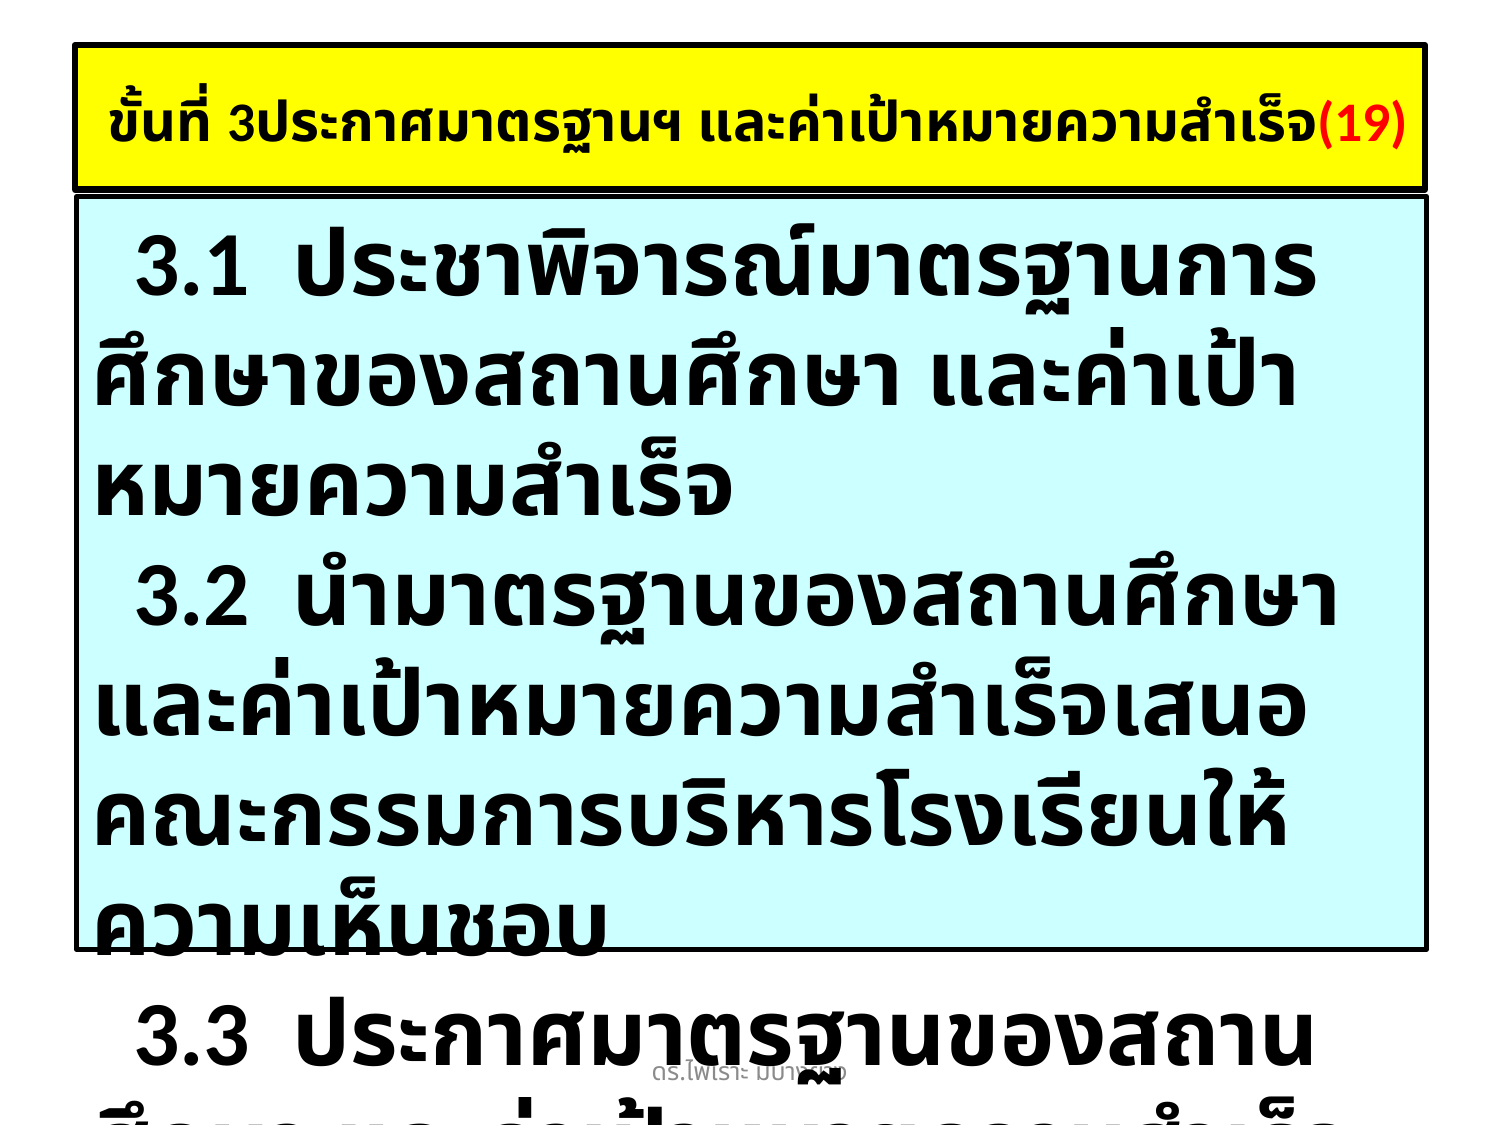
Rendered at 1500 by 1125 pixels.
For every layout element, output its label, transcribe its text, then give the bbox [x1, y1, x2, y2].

list 3.1 ประชาพิจารณ์มาตรฐานการศึกษาของสถานศึกษา และค่าเป้าหมายความสำเร็จ 3.2 นำมาตรฐานของสถานศึกษา และค่าเป้าหมายความสำเร็จเสนอคณะกรรมการบริหารโรงเรียนให้ความเห็นชอบ 3.3 ประกาศมาตรฐานของสถานศึกษา และค่าเป้าหมายความสำเร็จ [76, 196, 1427, 950]
footer ดร.ไพเราะ มีบางยาง [512, 1042, 988, 1103]
title ขั้นที่ 3ประกาศมาตรฐานฯ และค่าเป้าหมายความสำเร็จ(19) [75, 45, 1425, 190]
